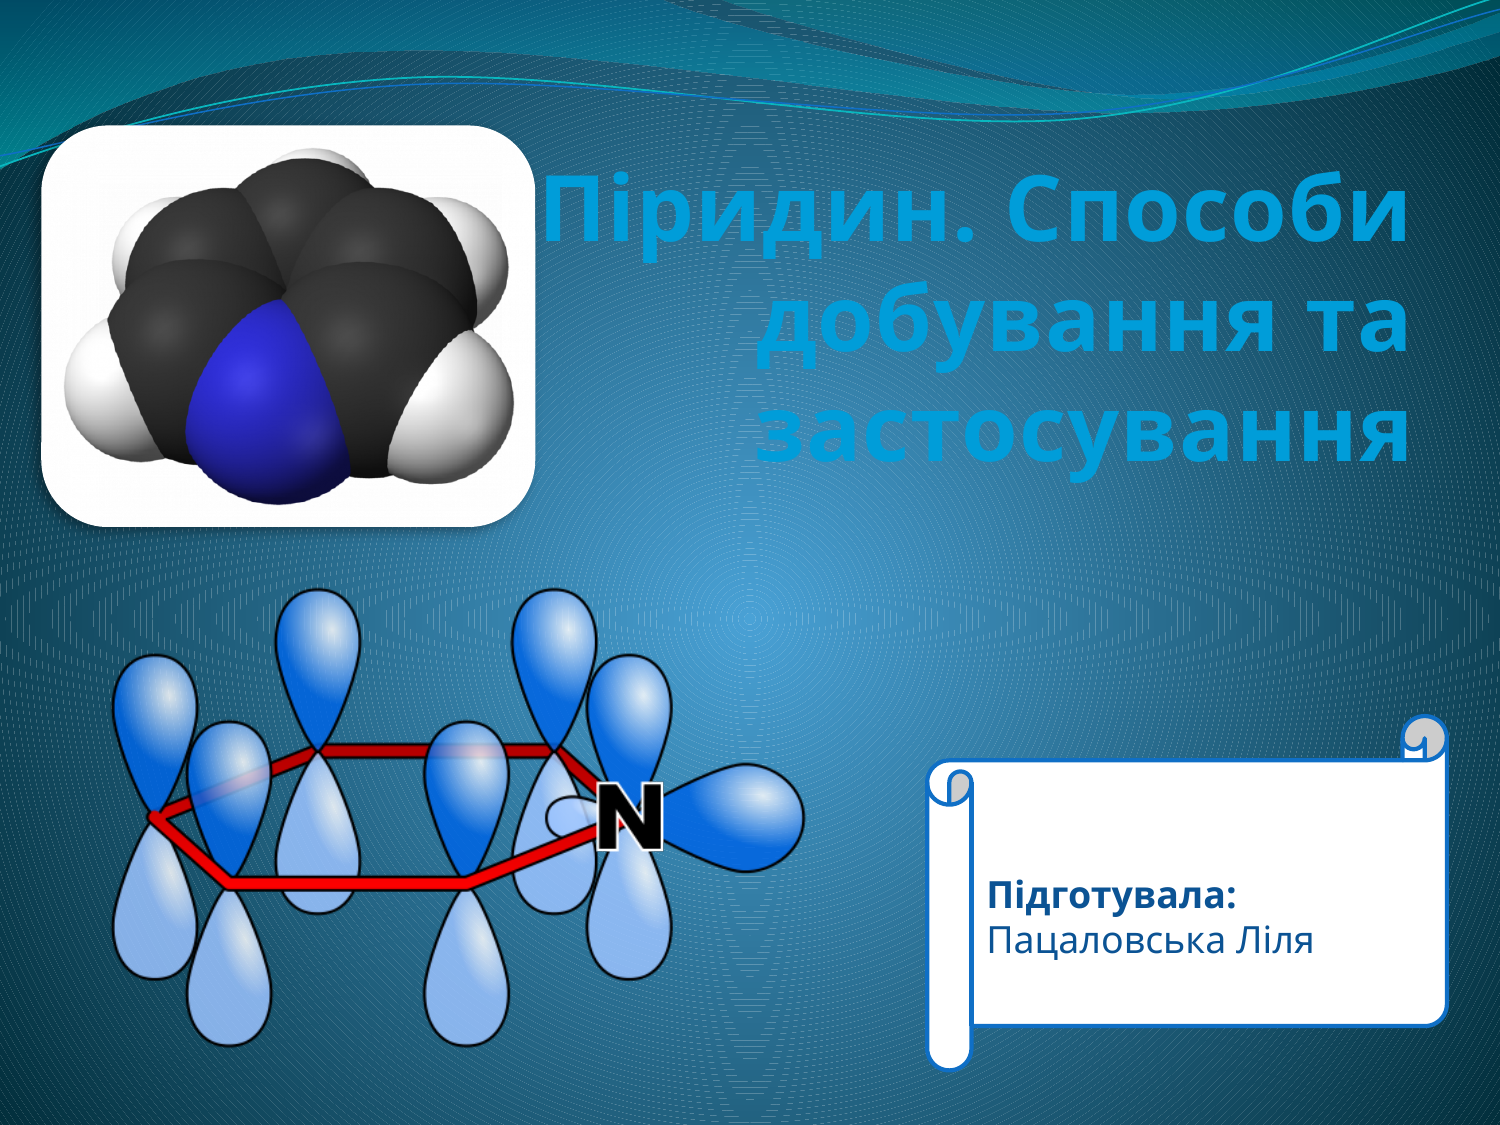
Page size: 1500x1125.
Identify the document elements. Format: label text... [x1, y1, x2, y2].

picture [41, 125, 536, 528]
picture [88, 565, 829, 1071]
text_box Підготувала: Пацаловська Ліля [925, 713, 1450, 1073]
title Піридин. Способи добування та застосування [501, 30, 1419, 480]
